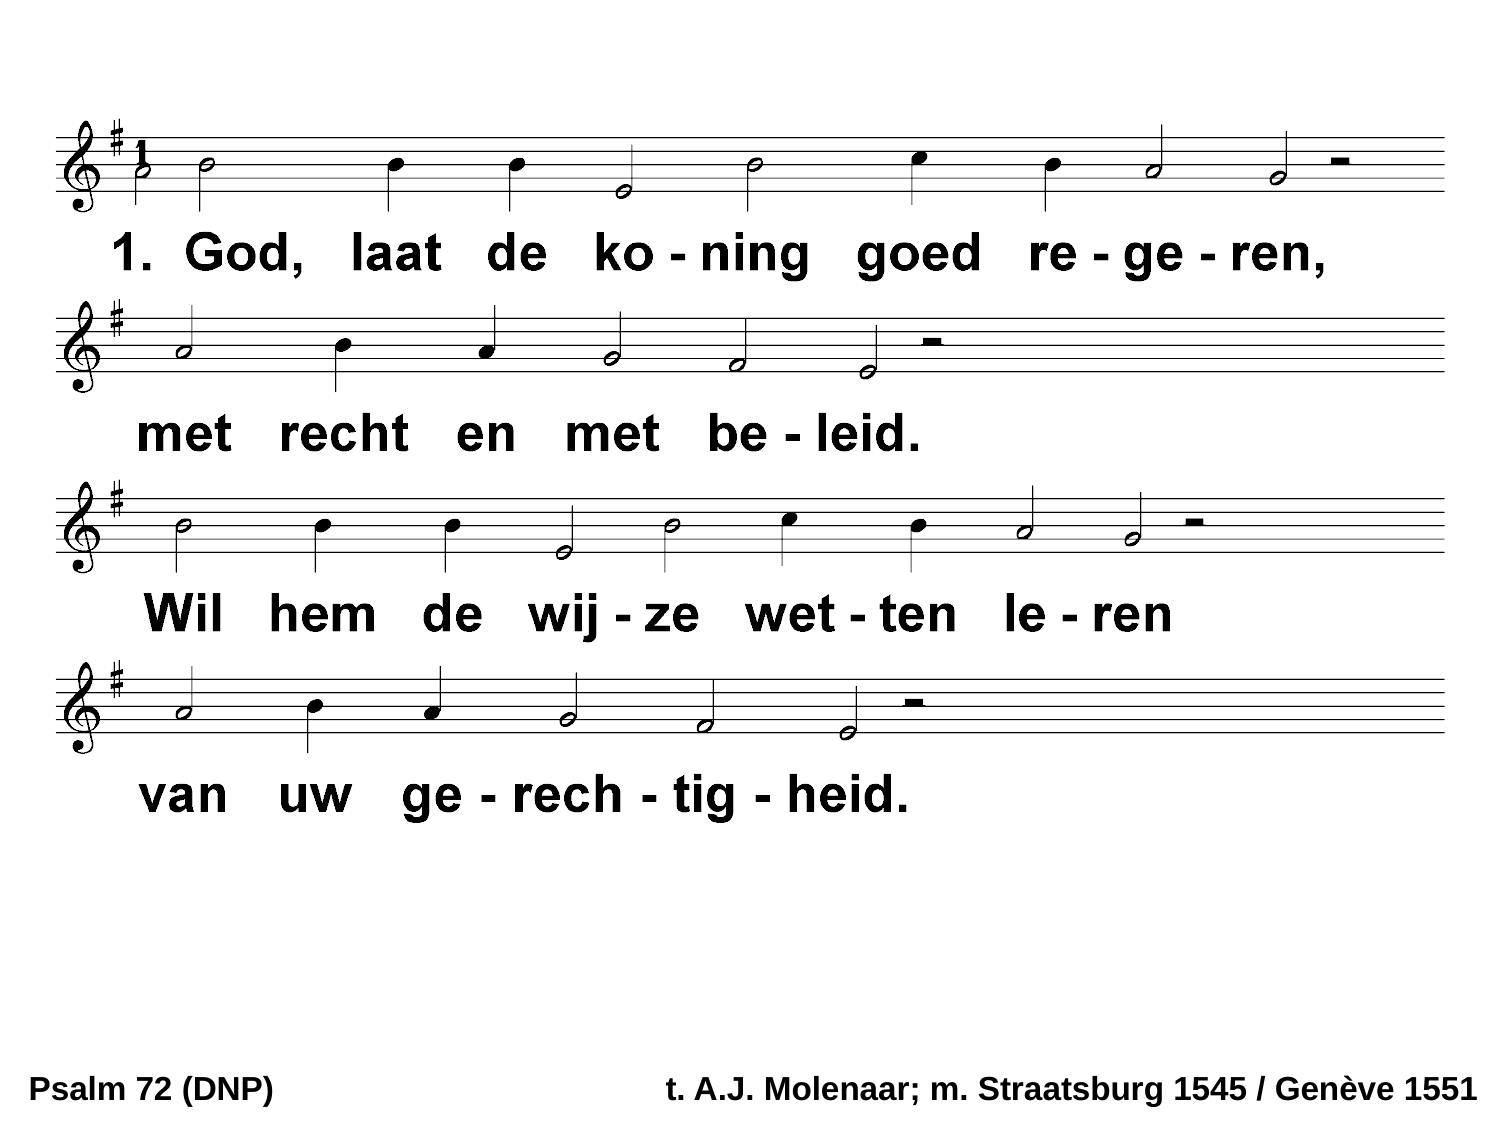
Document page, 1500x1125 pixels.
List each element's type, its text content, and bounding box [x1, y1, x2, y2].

picture [41, 103, 1459, 838]
text_box Psalm 72 (DNP) t. A.J. Molenaar; m. Straatsburg 1545 / Genève 1551 [13, 1059, 1495, 1115]
